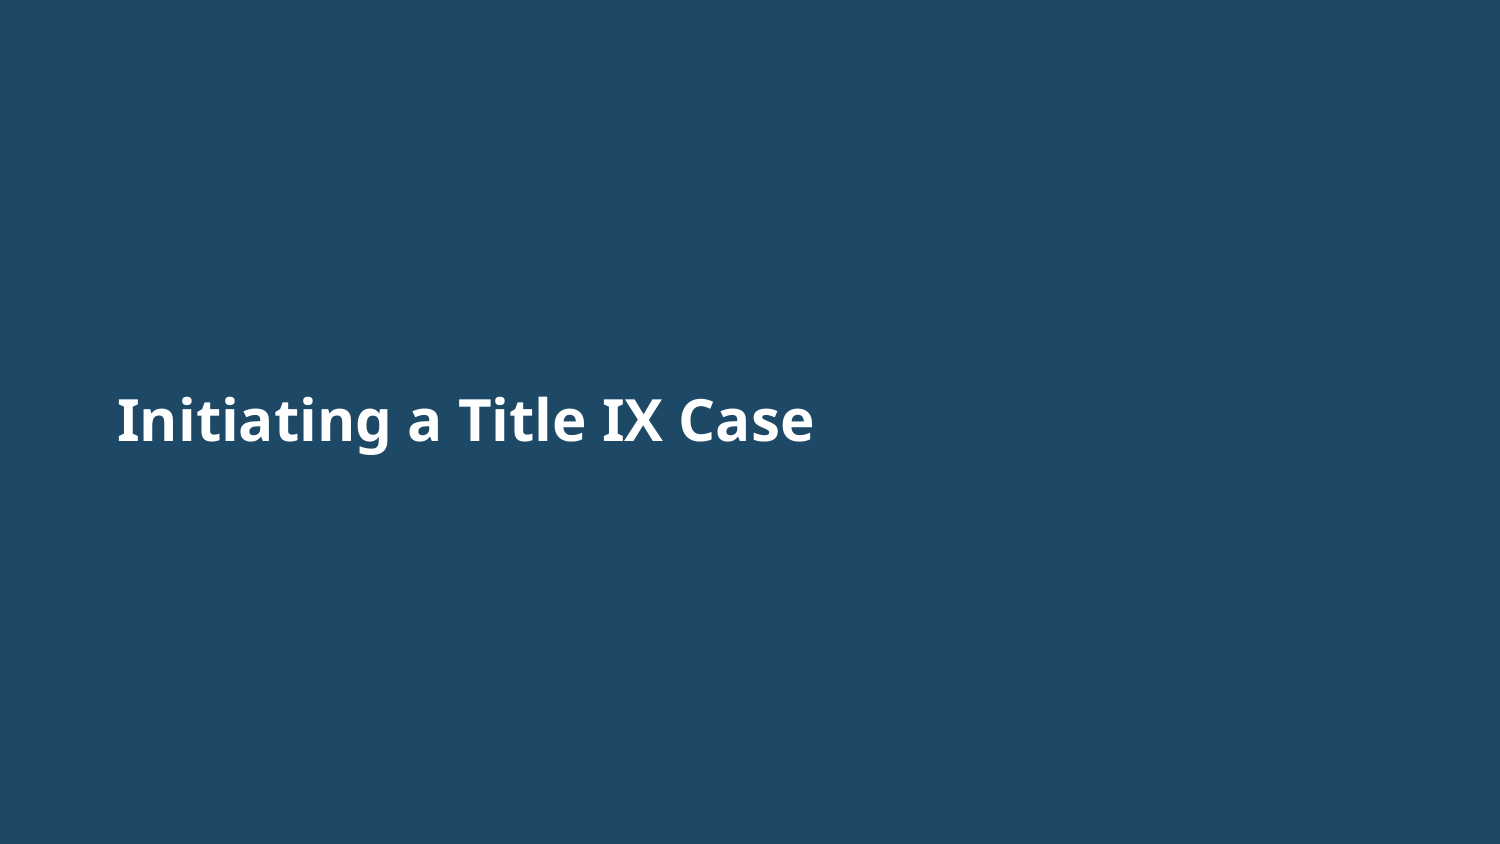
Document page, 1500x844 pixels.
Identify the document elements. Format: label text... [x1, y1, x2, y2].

list Initiating a Title IX Case [102, 89, 1397, 750]
